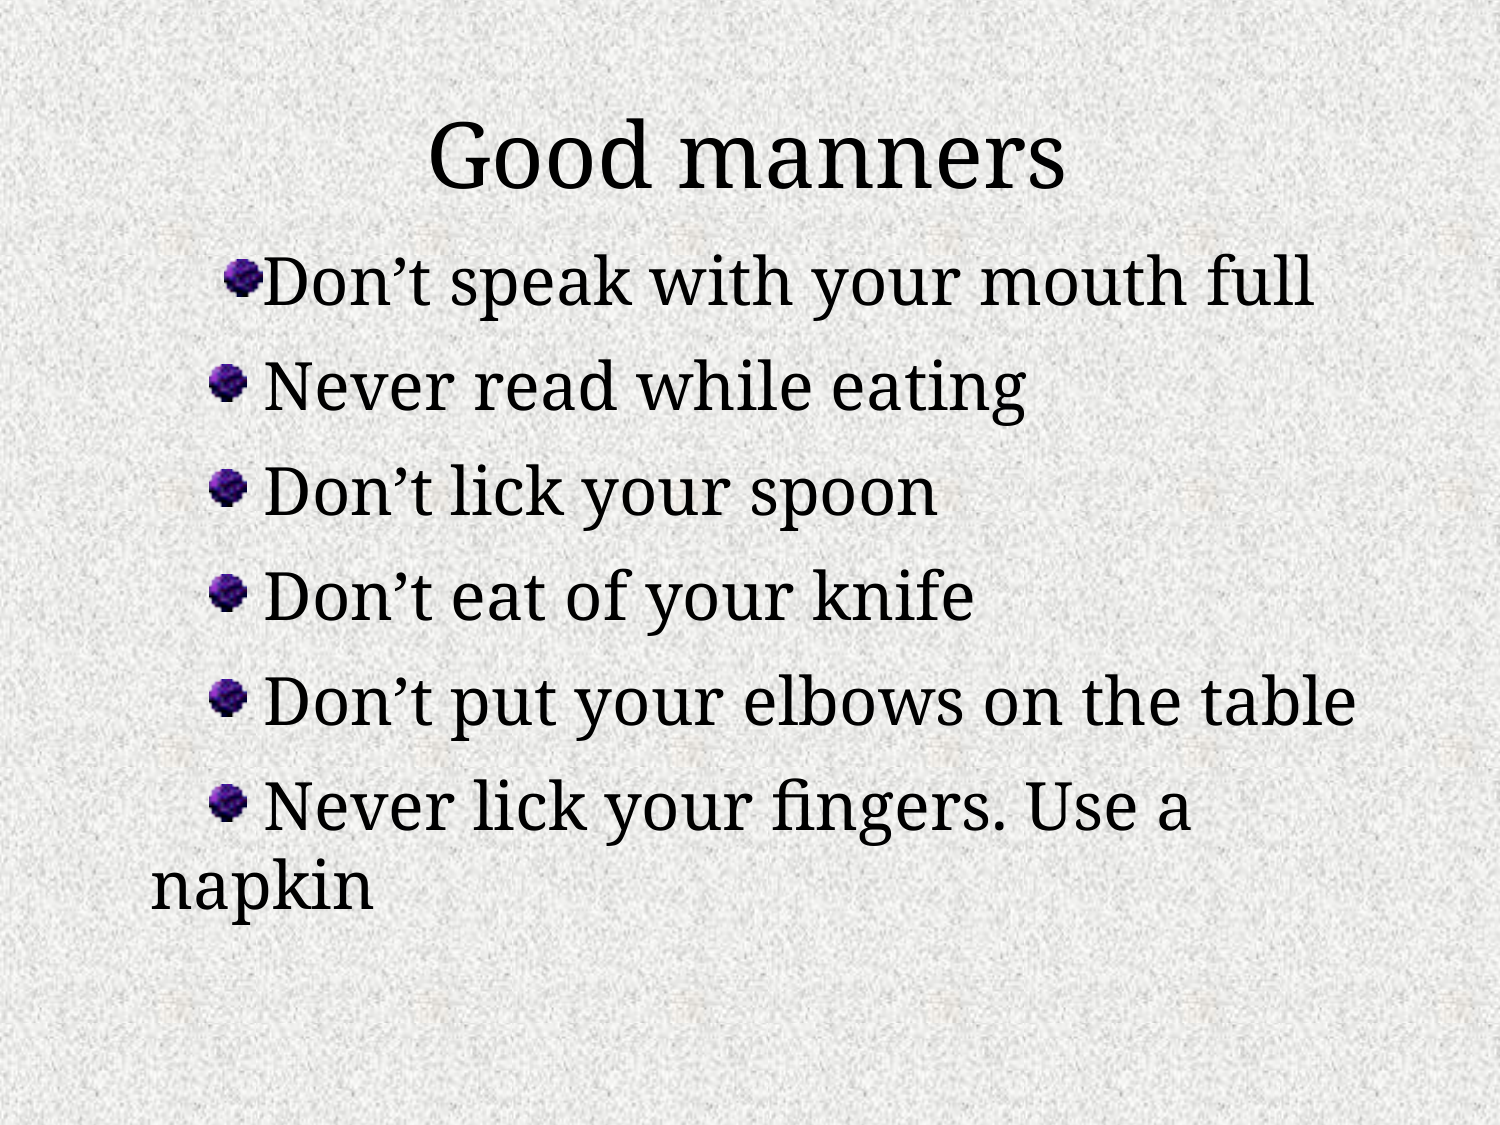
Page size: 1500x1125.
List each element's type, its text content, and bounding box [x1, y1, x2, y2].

text_box Don’t speak with your mouth full Never read while eating Don’t lick your spoon Don’t eat of your knife Don’t put your elbows on the table Never lick your fingers. Use a napkin [135, 230, 1376, 1036]
picture [0, 0, 1500, 1125]
text_box Good manners [411, 89, 1084, 215]
